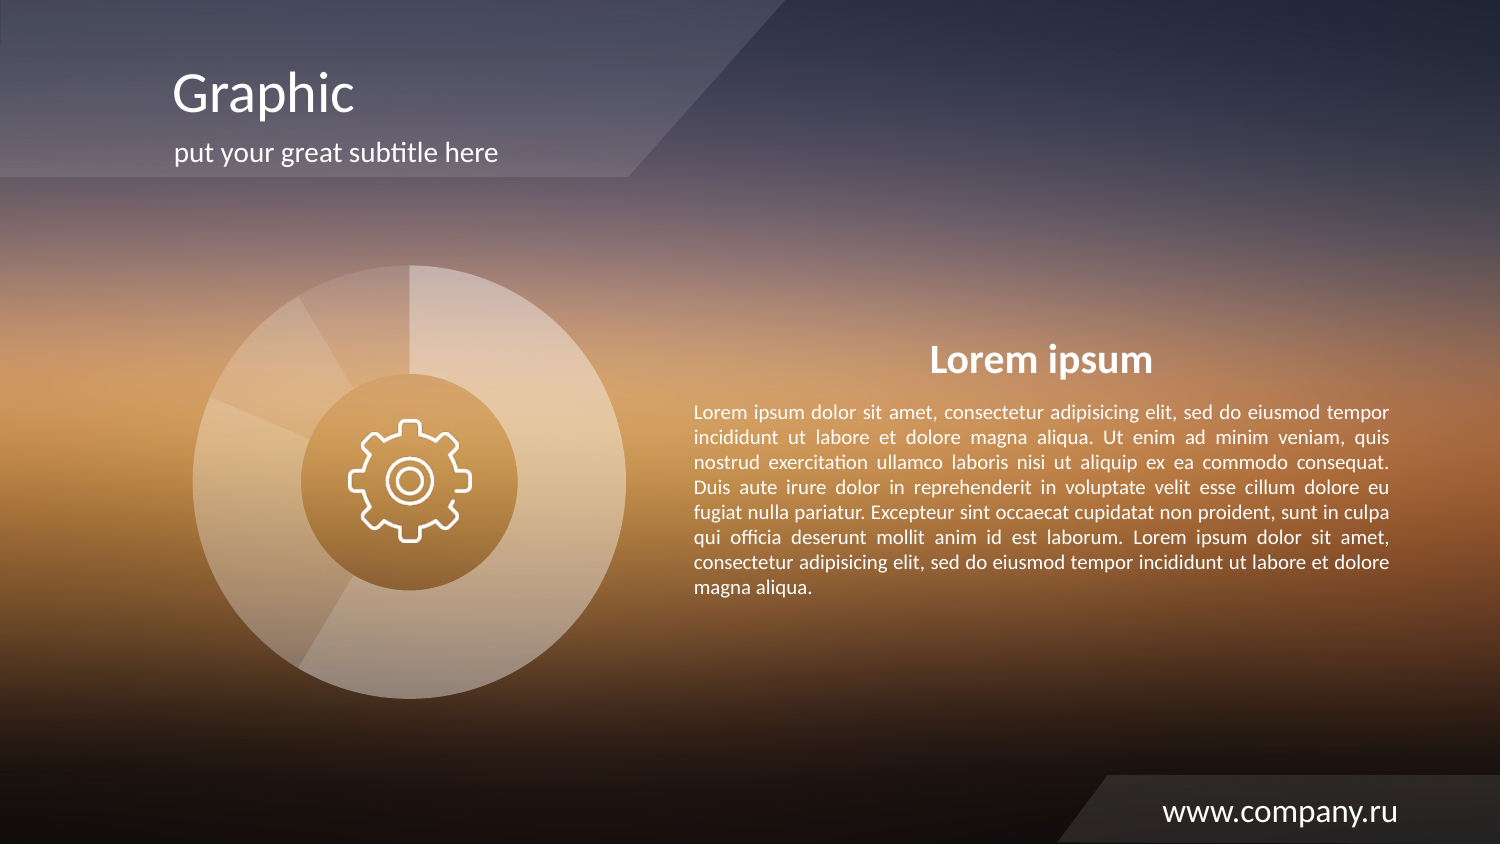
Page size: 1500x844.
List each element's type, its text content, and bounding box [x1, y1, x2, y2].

text_box Graphic [157, 46, 371, 132]
text_box put your great subtitle here [159, 126, 514, 177]
text_box www.company.ru [1055, 772, 1500, 844]
text_box [0, 0, 788, 179]
chart [159, 256, 660, 709]
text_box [678, 323, 1405, 609]
picture [0, 0, 1500, 844]
